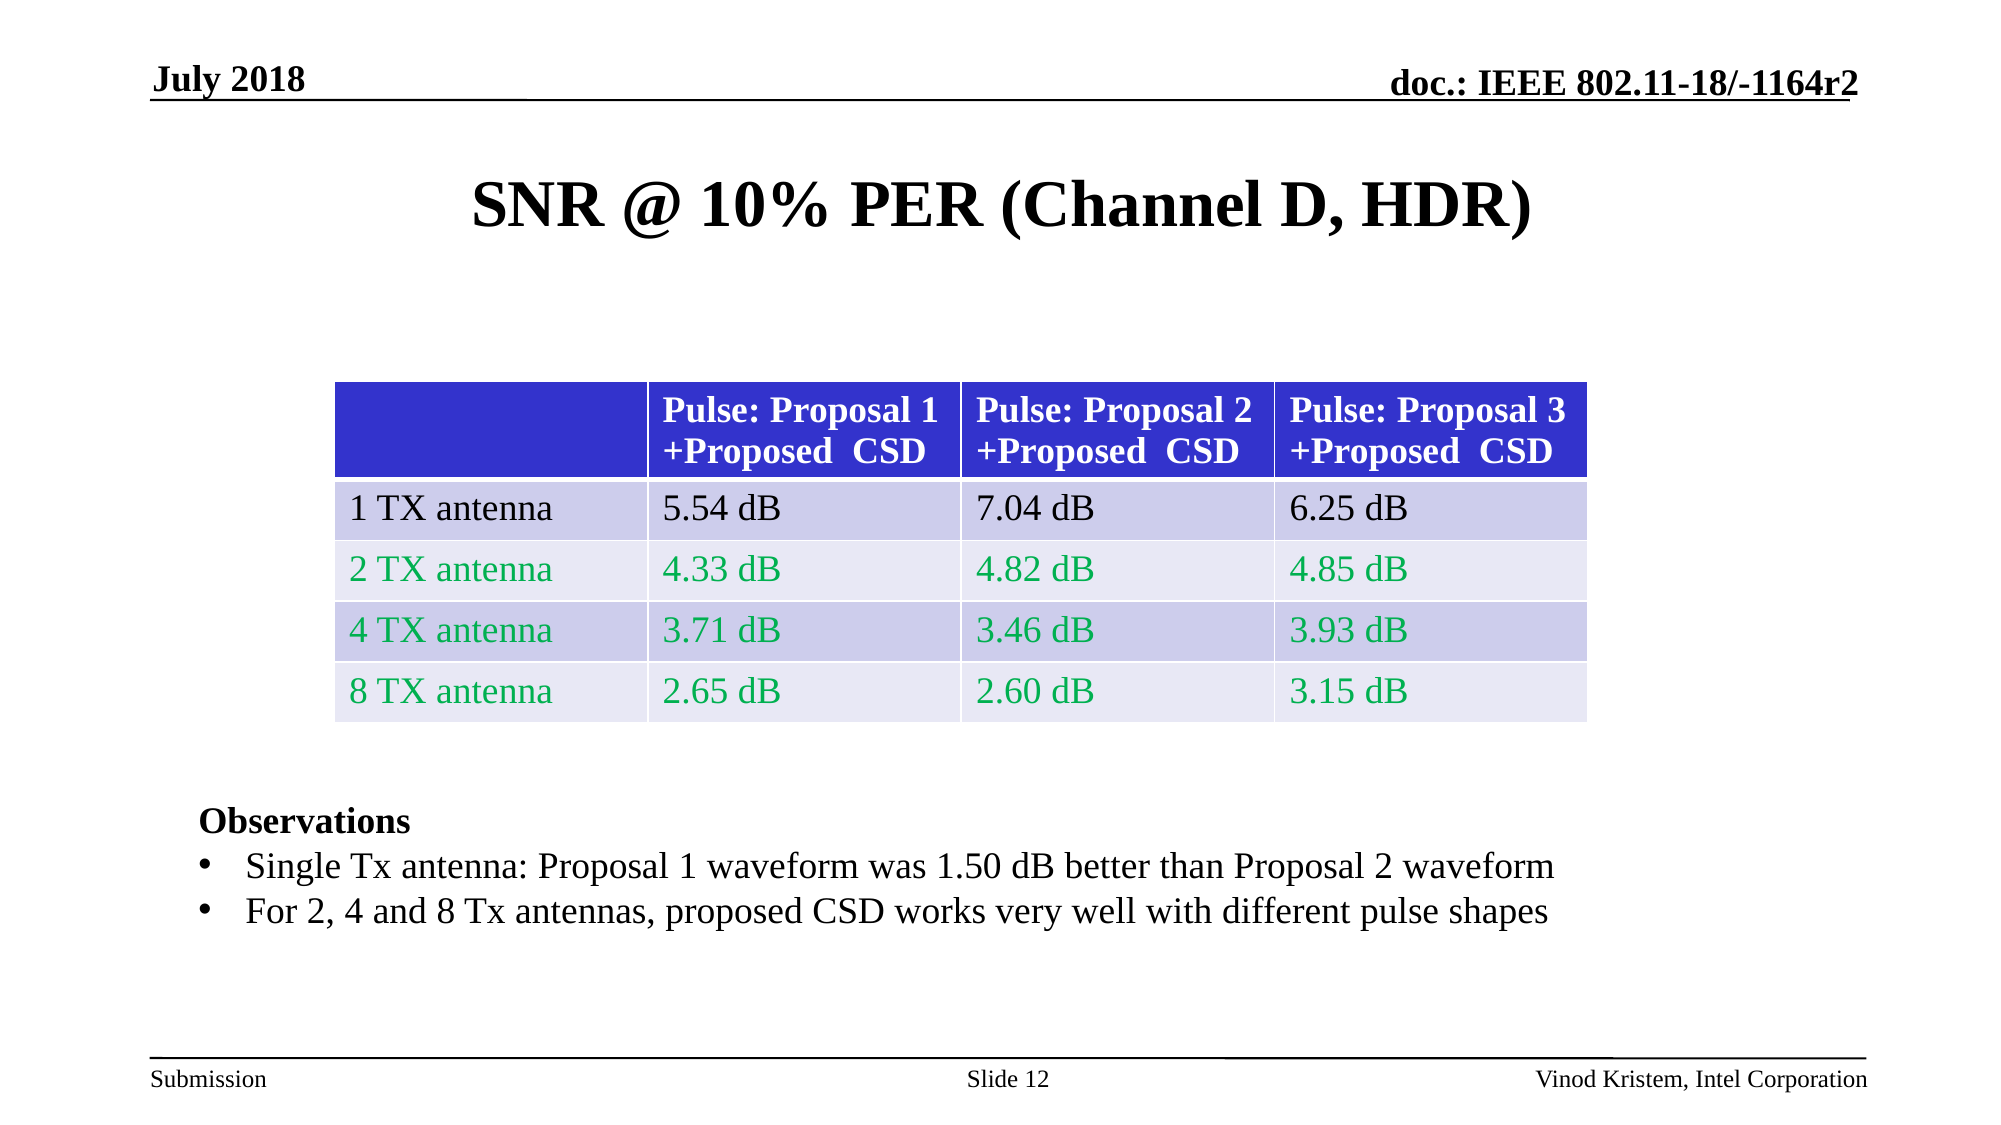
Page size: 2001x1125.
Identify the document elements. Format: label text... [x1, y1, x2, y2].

table_cell 4.33 dB [649, 541, 960, 600]
slide_number Slide 12 [950, 1061, 1067, 1123]
table_cell 2.65 dB [649, 663, 960, 722]
table_cell 2.60 dB [962, 663, 1274, 722]
table_cell 4.82 dB [962, 541, 1274, 600]
table_cell 3.93 dB [1275, 602, 1587, 661]
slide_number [152, 54, 563, 100]
table_cell 4 TX antenna [335, 602, 647, 661]
table_header Pulse: Proposal 1 +Proposed CSD [649, 382, 960, 477]
table_cell 3.46 dB [962, 602, 1274, 661]
table_header Pulse: Proposal 2 +Proposed CSD [962, 382, 1274, 477]
text_box Observations Single Tx antenna: Proposal 1 waveform was 1.50 dB better than Proposal 2 waveform For 2, 4 and 8 Tx antennas, proposed CSD works very well with different pulse shapes [183, 788, 1949, 939]
table_cell 3.15 dB [1275, 663, 1587, 722]
table_header [335, 382, 647, 477]
table_cell 1 TX antenna [335, 482, 647, 540]
table_cell 4.85 dB [1275, 541, 1587, 600]
table_cell 7.04 dB [962, 482, 1274, 540]
footer Vinod Kristem, Intel Corporation [1171, 1061, 1869, 1093]
table_cell 2 TX antenna [335, 541, 647, 600]
table_cell 8 TX antenna [335, 663, 647, 722]
table_cell 6.25 dB [1275, 482, 1587, 540]
table_cell 3.71 dB [649, 602, 960, 661]
table_cell 5.54 dB [649, 482, 960, 540]
table_header Pulse: Proposal 3 +Proposed CSD [1275, 382, 1587, 477]
title SNR @ 10% PER (Channel D, HDR) [152, 112, 1853, 288]
